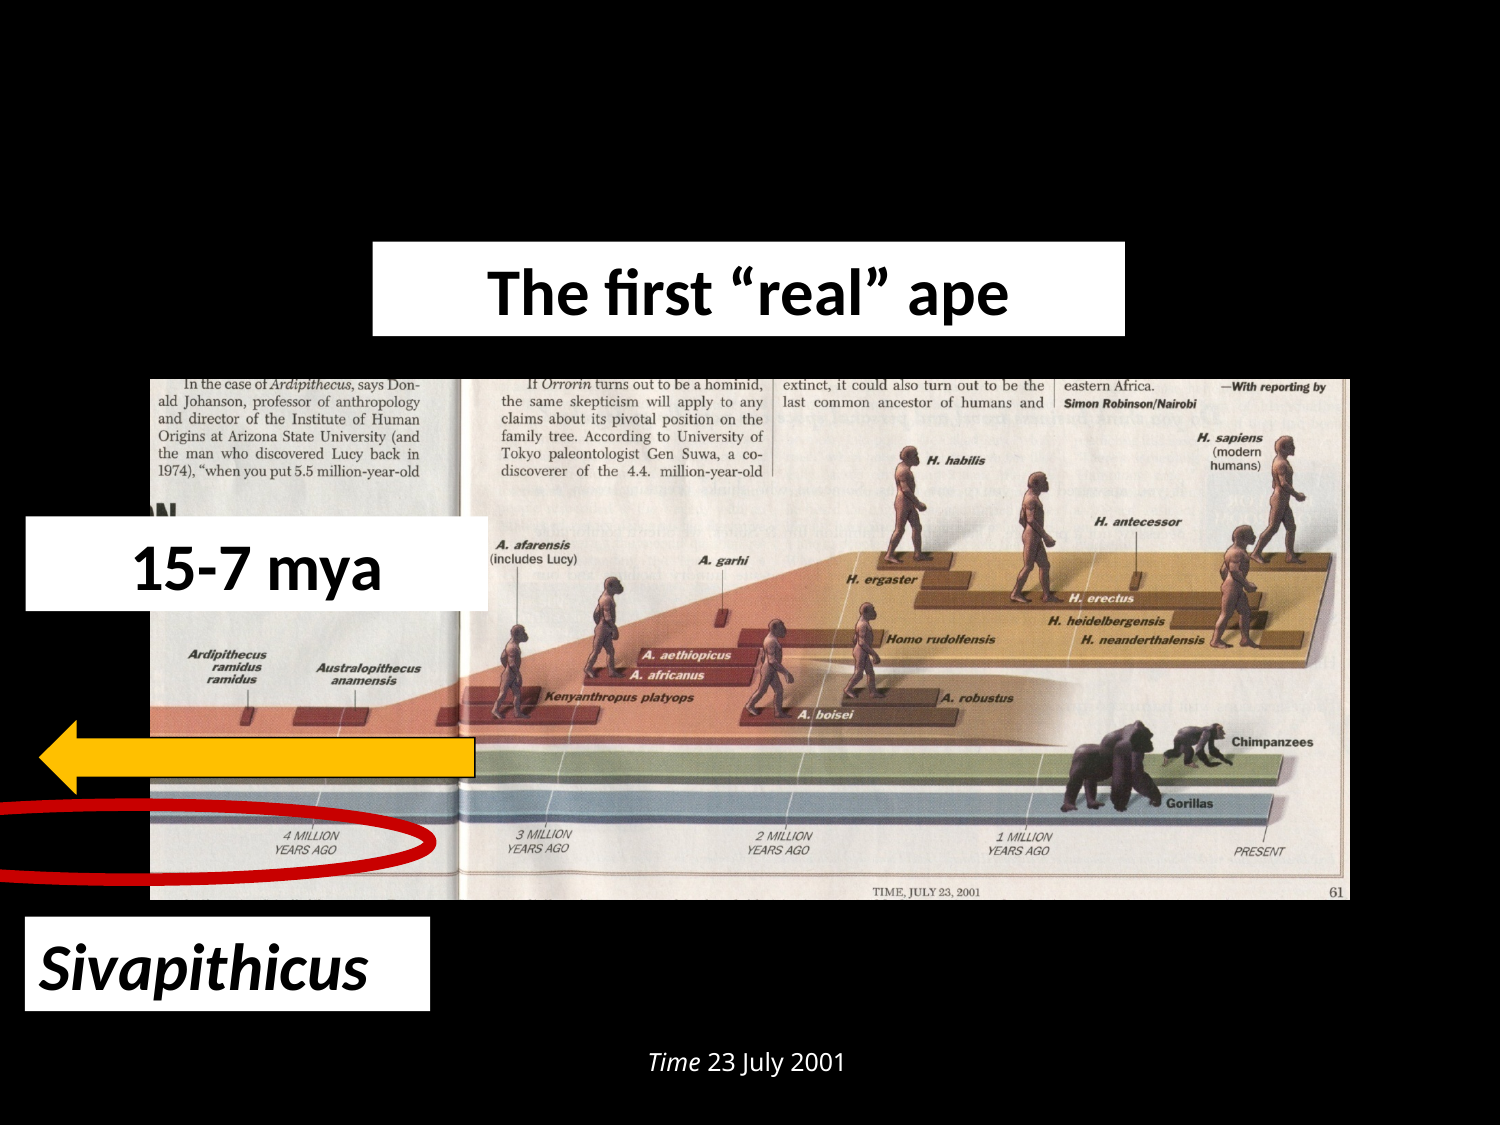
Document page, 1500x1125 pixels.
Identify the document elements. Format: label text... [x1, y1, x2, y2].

text_box [0, 804, 144, 880]
text_box 15-7 mya [25, 516, 144, 612]
text_box Sivapithicus [24, 916, 431, 1012]
text_box Time 23 July 2001 [632, 1027, 863, 1084]
picture [149, 378, 1351, 901]
text_box [37, 717, 144, 798]
text_box The first “real” ape [372, 241, 1125, 337]
